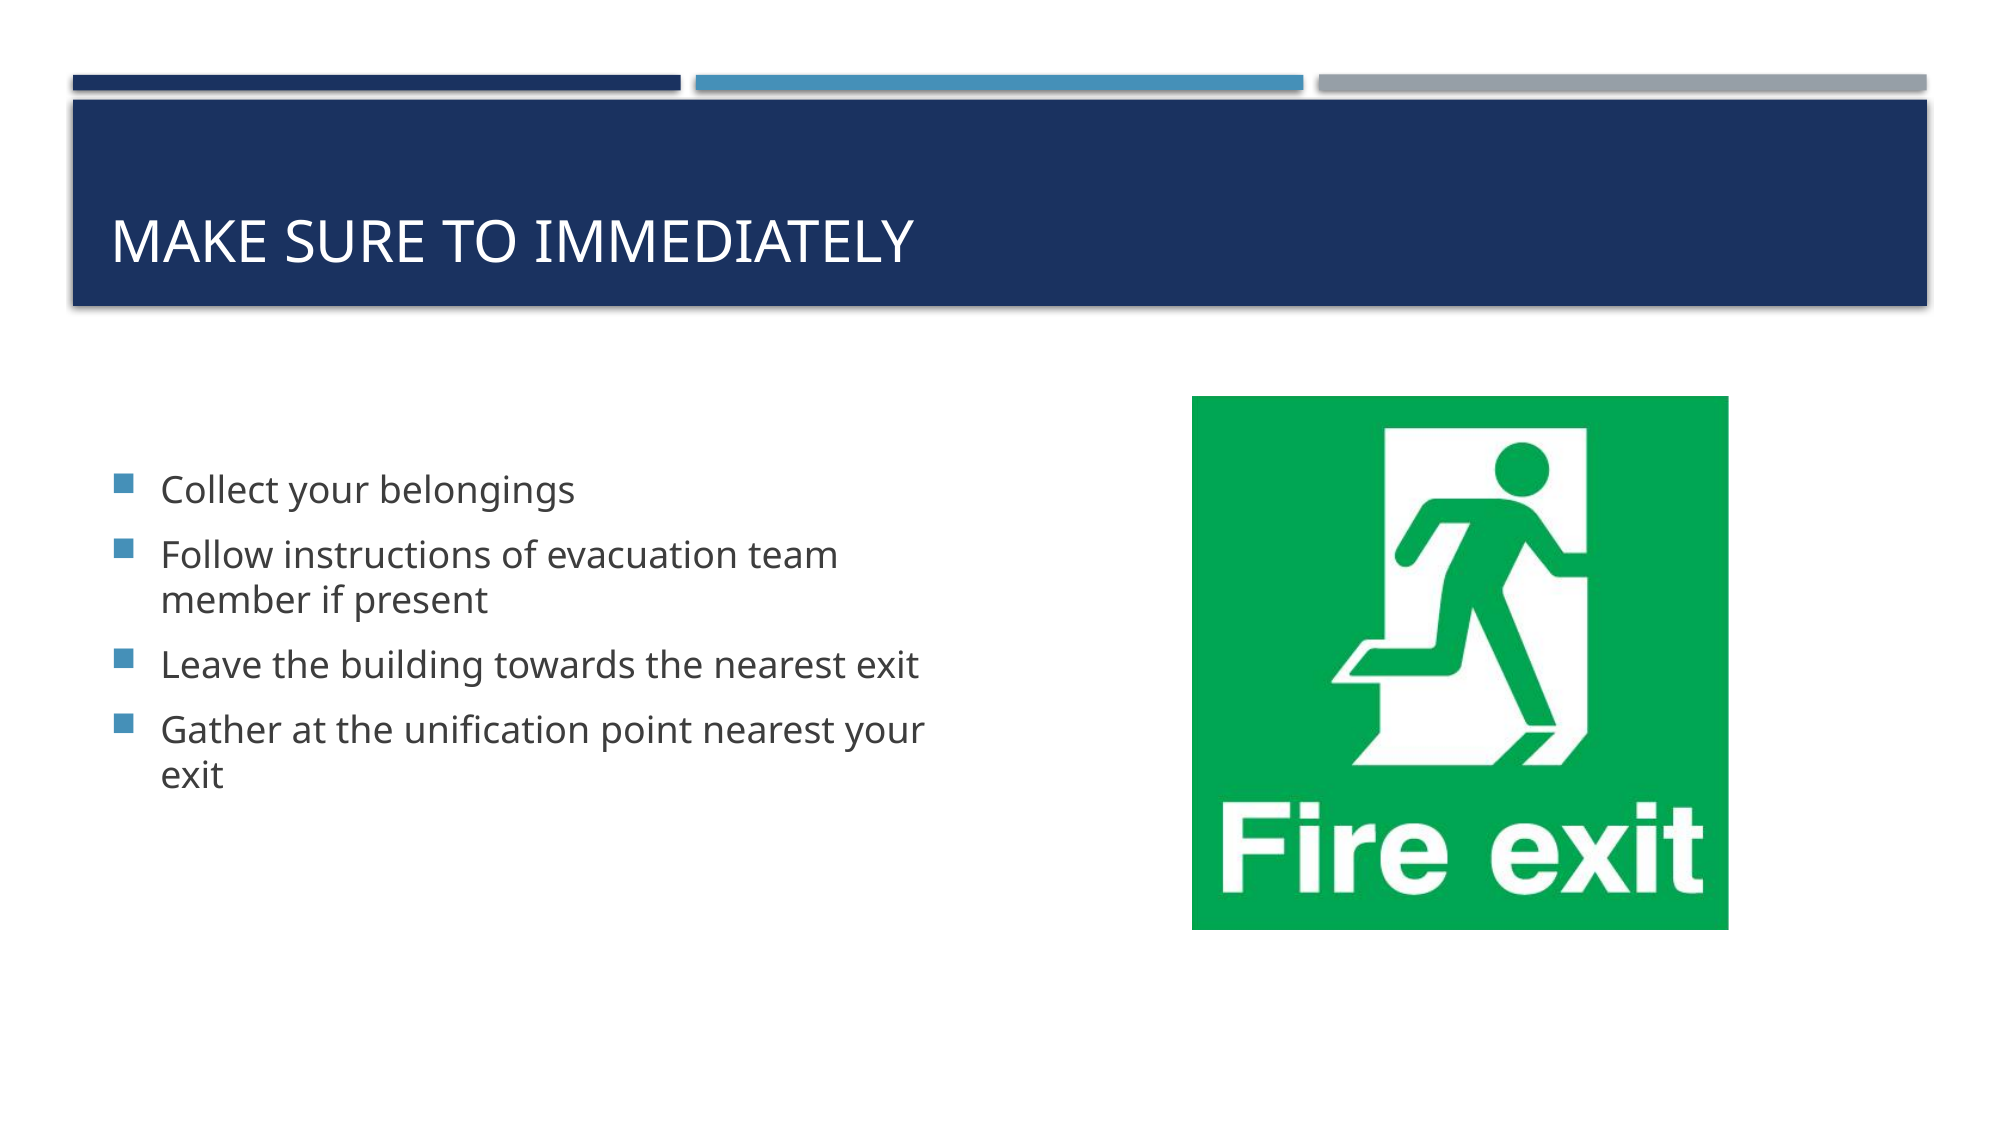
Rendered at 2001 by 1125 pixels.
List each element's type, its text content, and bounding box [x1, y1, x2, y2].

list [1191, 396, 1730, 931]
title Make sure to immediately [95, 119, 1905, 282]
list Collect your belongings Follow instructions of evacuation team member if present Leave the building towards the nearest exit Gather at the unification point nearest your exit [95, 365, 985, 962]
